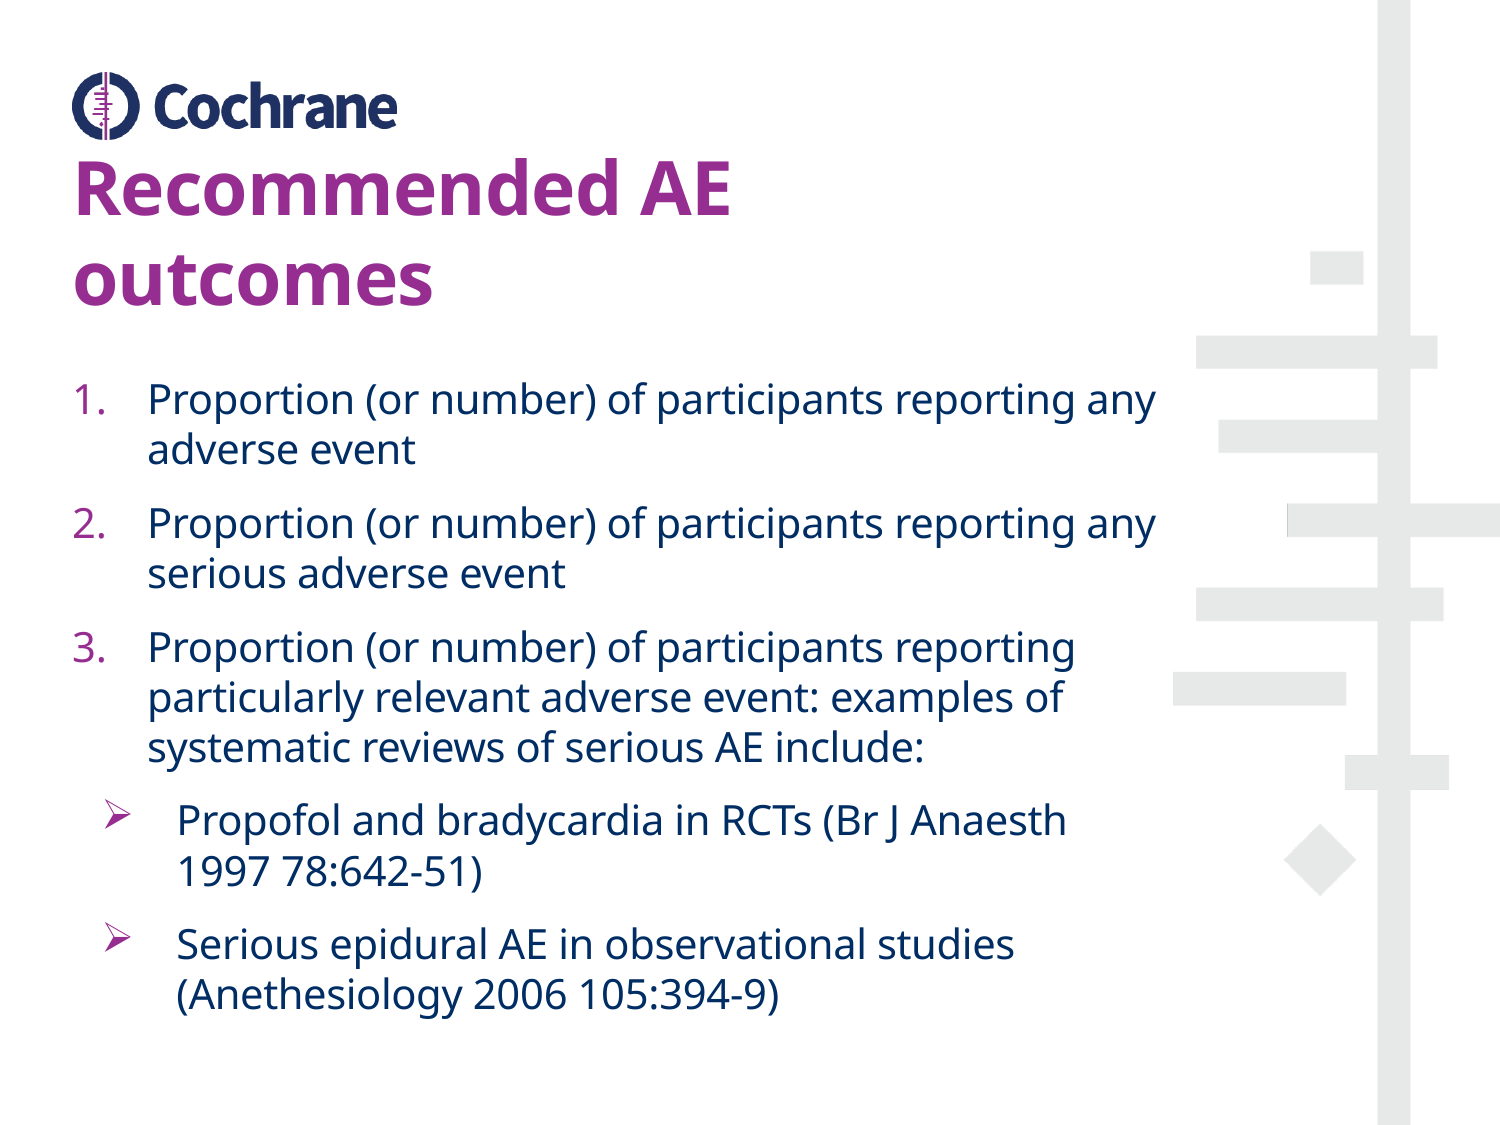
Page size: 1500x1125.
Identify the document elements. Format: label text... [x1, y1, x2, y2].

title Recommended AE outcomes [72, 216, 1076, 320]
picture [72, 72, 397, 140]
list Proportion (or number) of participants reporting any adverse event Proportion (or number) of participants reporting any serious adverse event Proportion (or number) of participants reporting particularly relevant adverse event: examples of systematic reviews of serious AE include: Propofol and bradycardia in RCTs (Br J Anaesth 1997 78:642-51) Serious epidural AE in observational studies (Anethesiology 2006 105:394-9) [72, 373, 1169, 1015]
picture [1173, 0, 1500, 1125]
